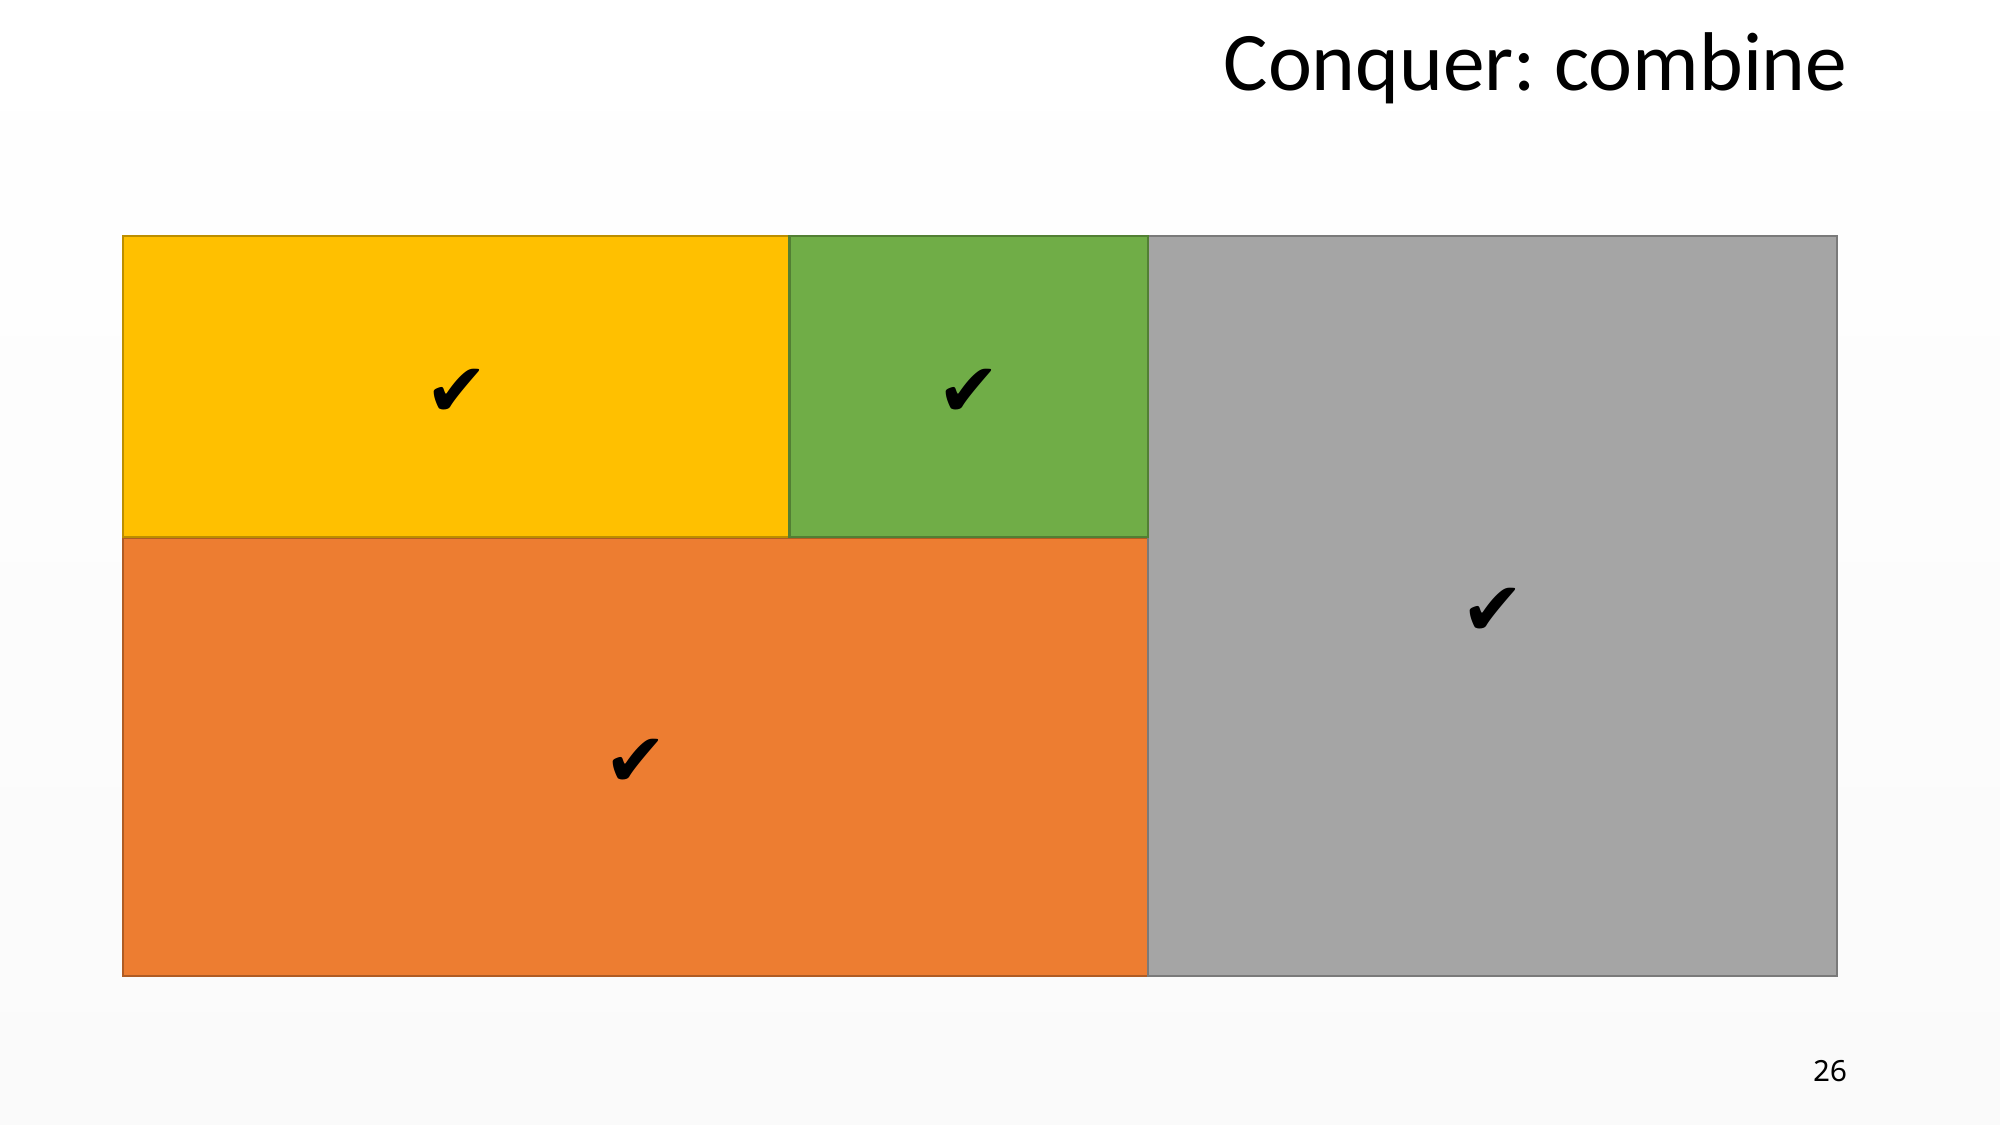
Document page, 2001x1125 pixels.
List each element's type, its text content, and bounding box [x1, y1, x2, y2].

text_box ✔️ [1147, 235, 1838, 977]
text_box ✔️ [122, 538, 1147, 977]
text_box Conquer: combine [0, 0, 1863, 115]
text_box ✔️ [122, 235, 788, 538]
text_box ✔️ [788, 235, 1149, 538]
slide_number 26 [1412, 1042, 1863, 1103]
